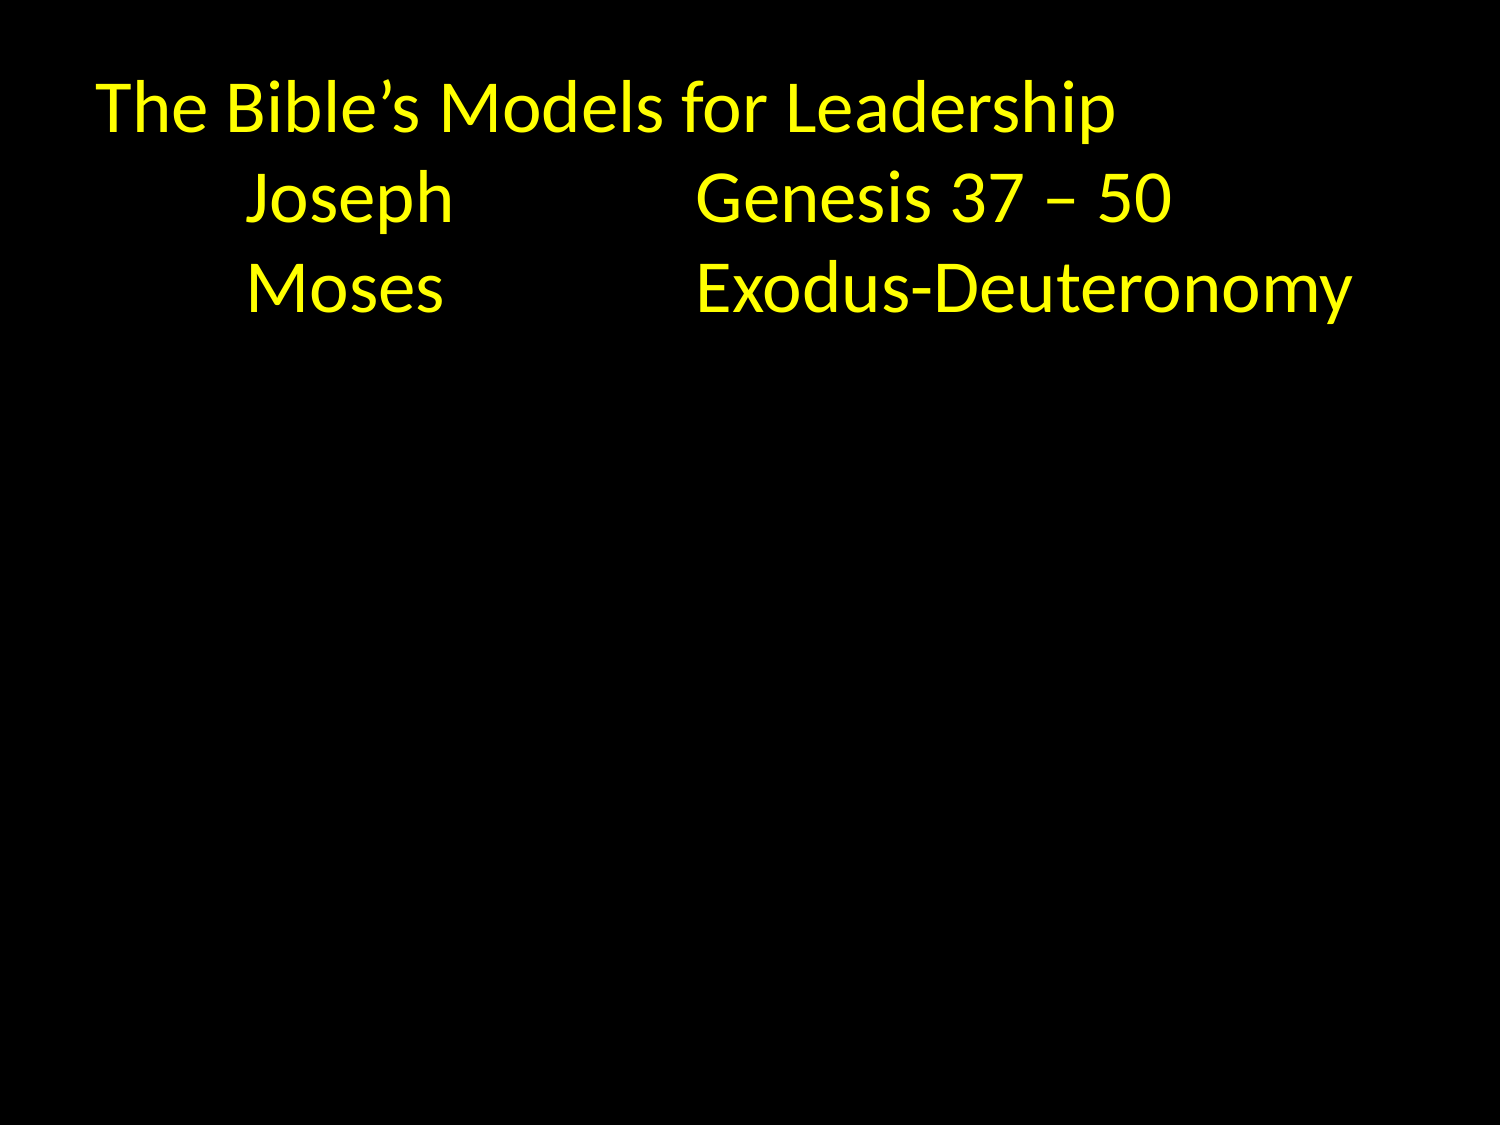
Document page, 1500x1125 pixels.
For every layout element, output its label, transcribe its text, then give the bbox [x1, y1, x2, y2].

text_box The Bible’s Models for Leadership Joseph Genesis 37 – 50 Moses Exodus-Deuteronomy [81, 49, 1387, 605]
